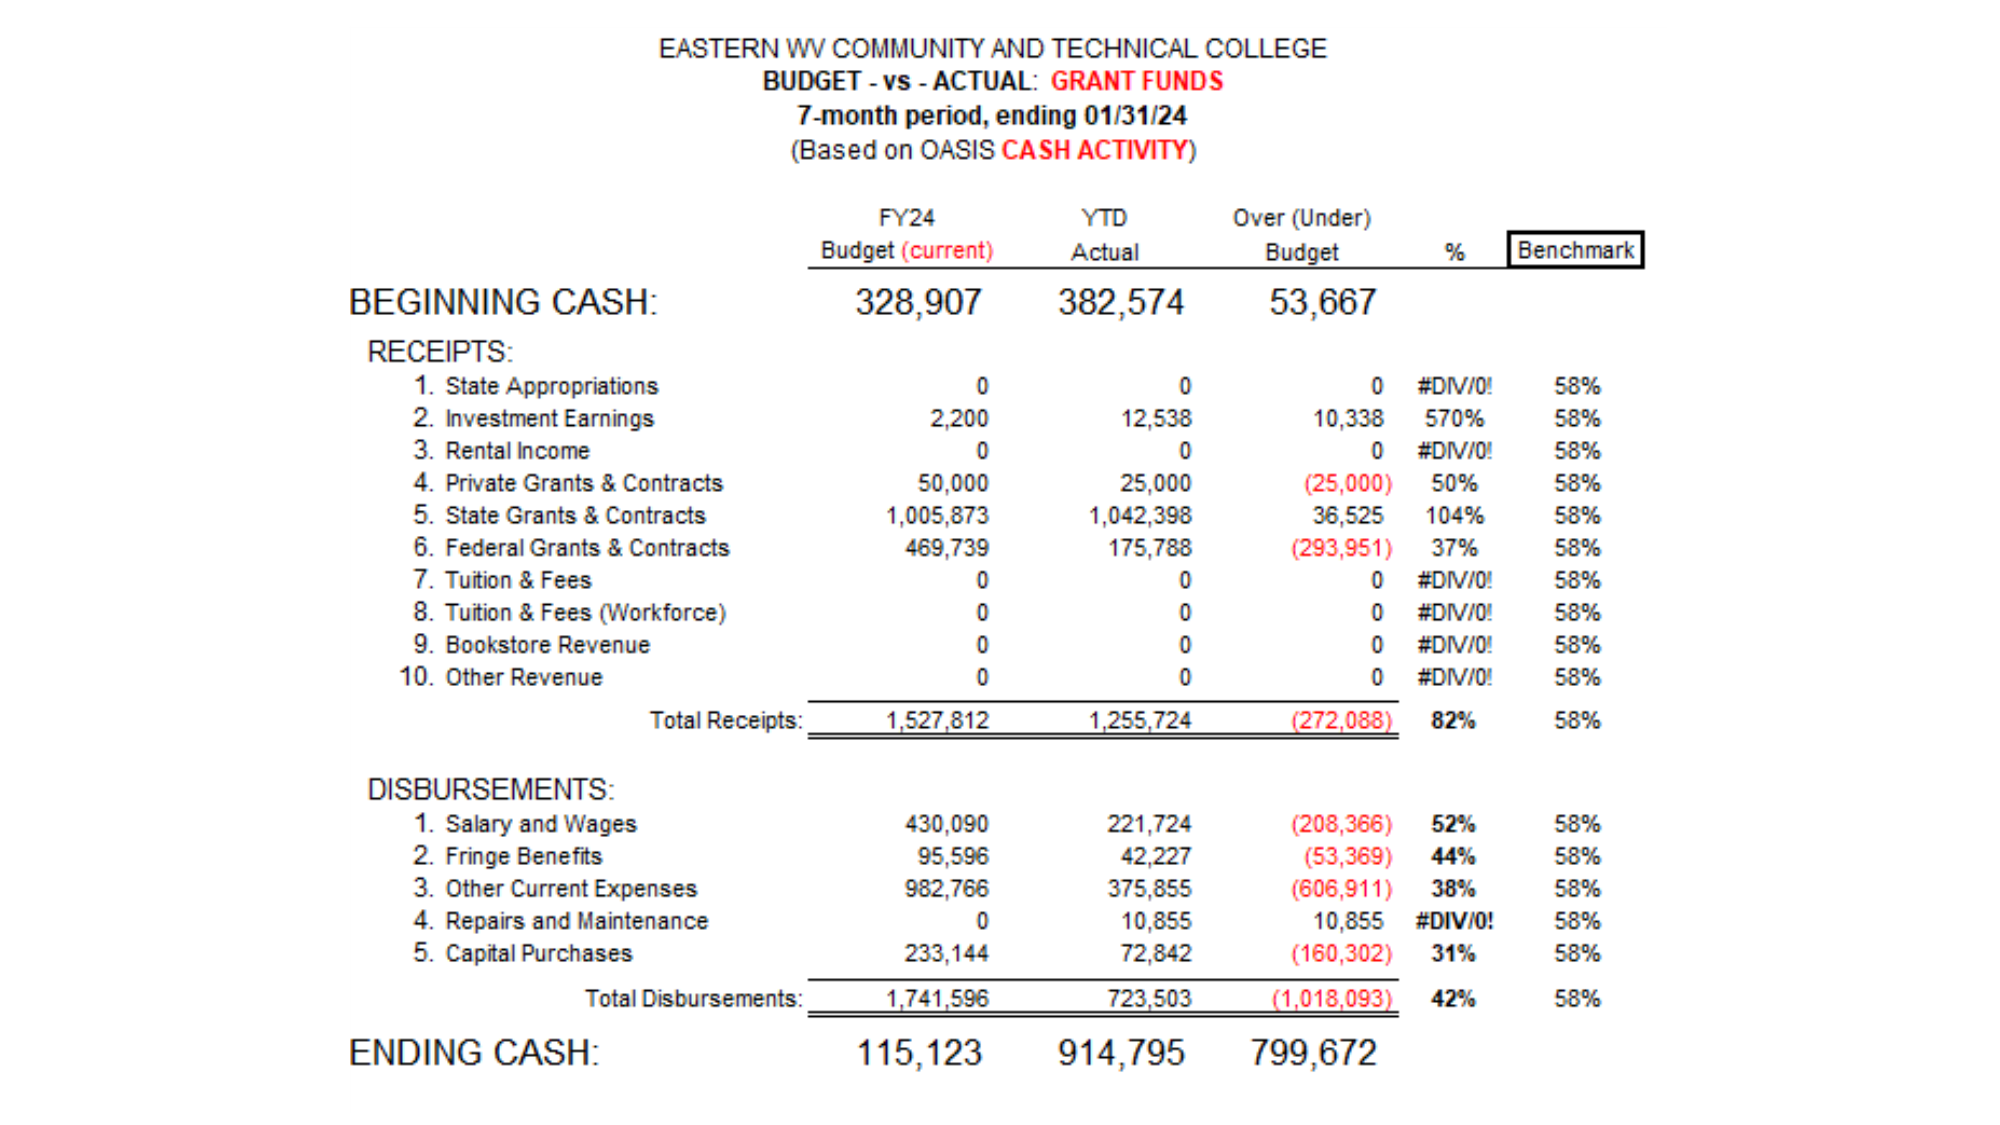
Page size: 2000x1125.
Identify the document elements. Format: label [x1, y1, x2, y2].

picture [349, 25, 1667, 1113]
